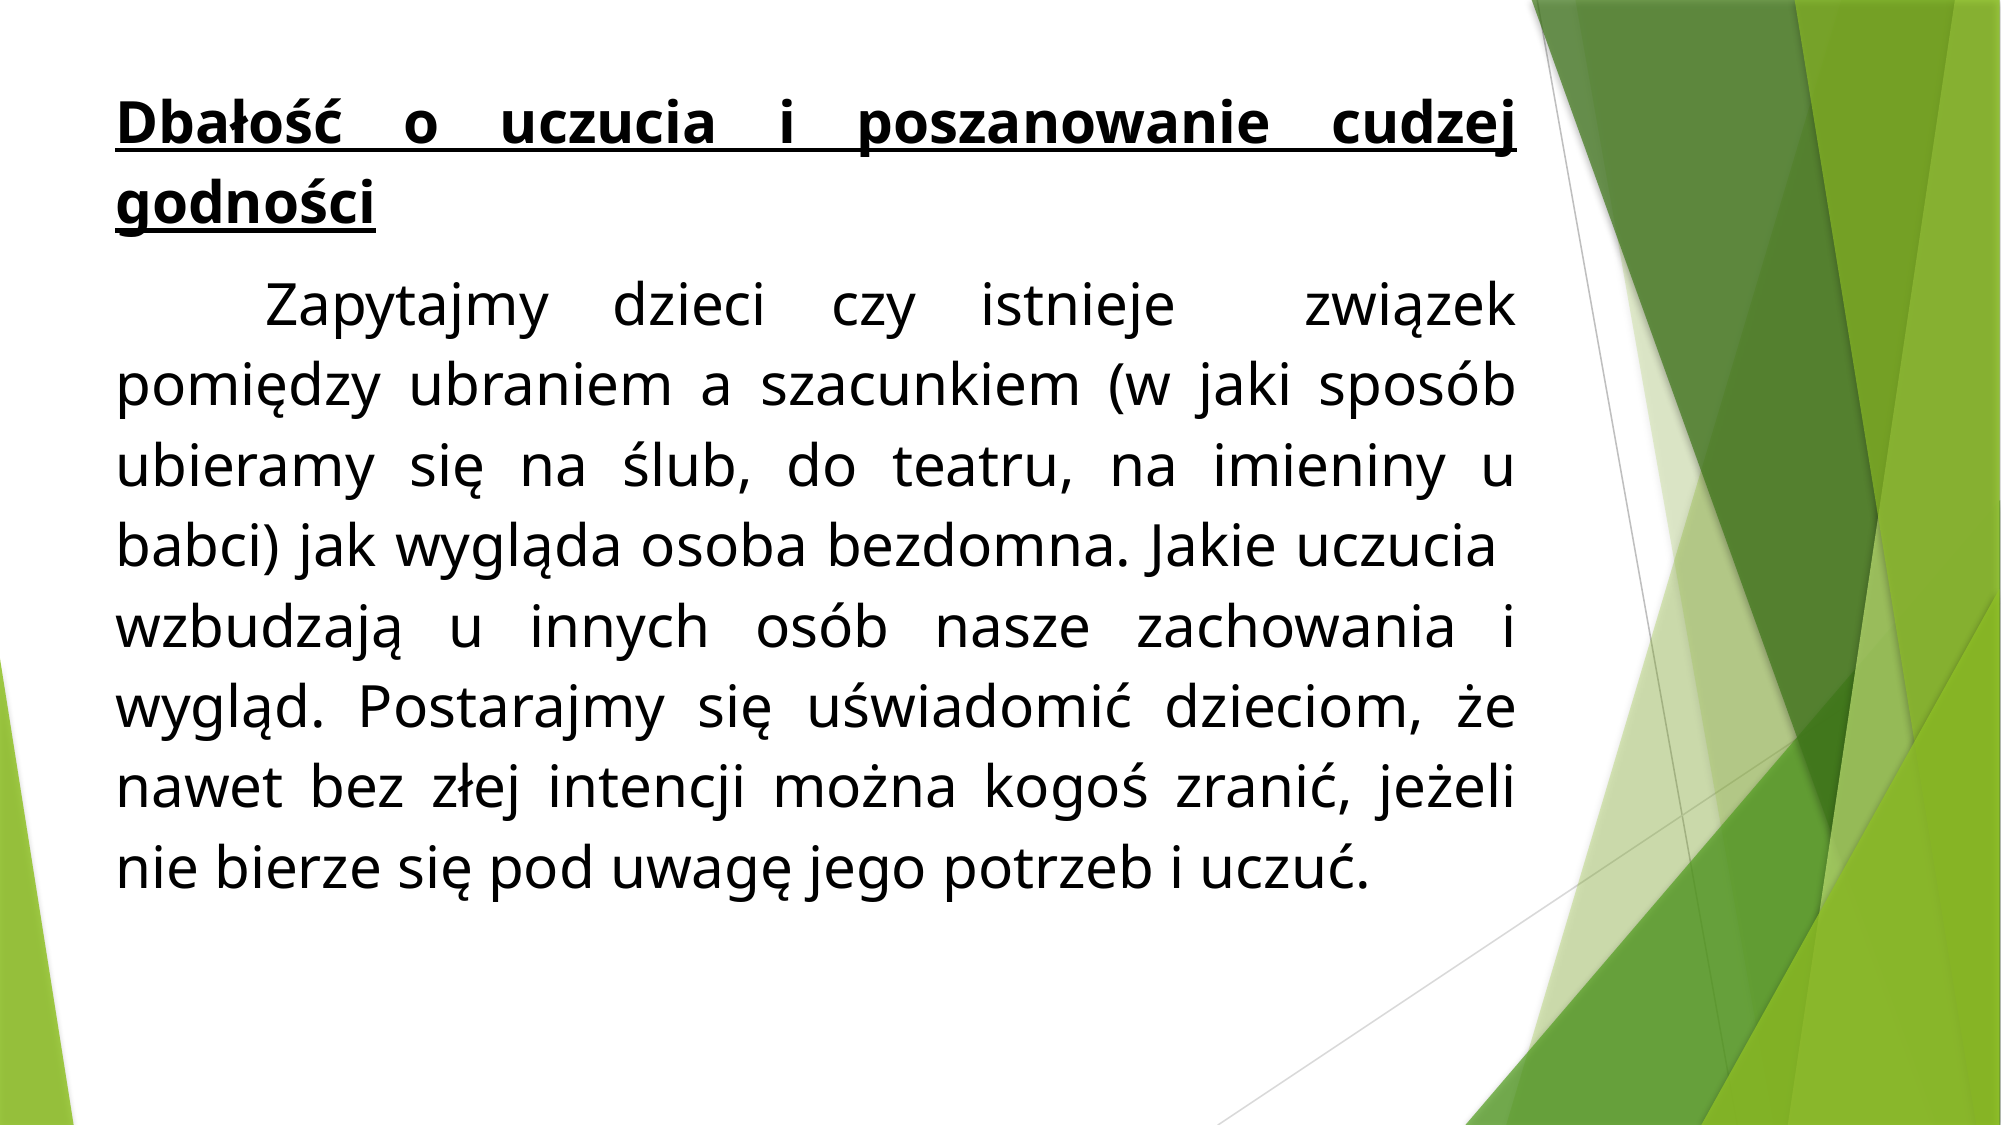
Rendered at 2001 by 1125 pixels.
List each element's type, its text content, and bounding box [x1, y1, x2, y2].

text_box Dbałość o uczucia i poszanowanie cudzej godności Zapytajmy dzieci czy istnieje związek pomiędzy ubraniem a szacunkiem (w jaki sposób ubieramy się na ślub, do teatru, na imieniny u babci) jak wygląda osoba bezdomna. Jakie uczucia wzbudzają u innych osób nasze zachowania i wygląd. Postarajmy się uświadomić dzieciom, że nawet bez złej intencji można kogoś zranić, jeżeli nie bierze się pod uwagę jego potrzeb i uczuć. [100, 67, 1532, 908]
